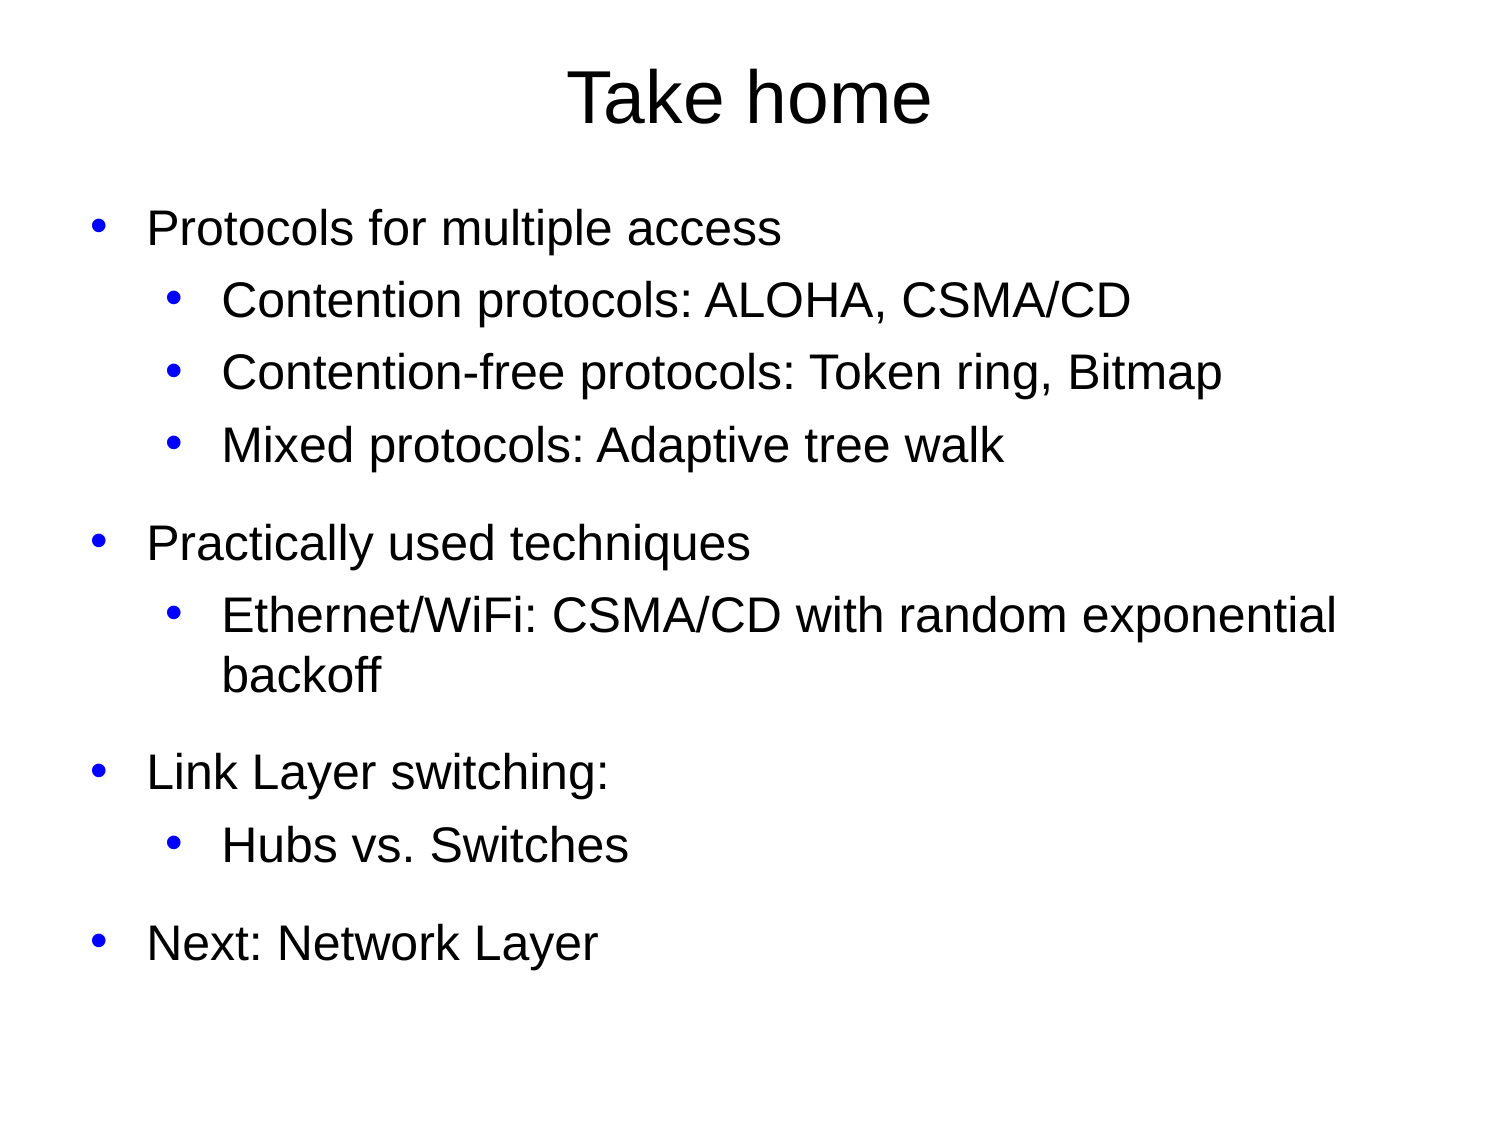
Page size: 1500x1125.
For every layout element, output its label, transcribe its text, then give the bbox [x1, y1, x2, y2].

title Take home [0, 0, 1500, 188]
list Protocols for multiple access Contention protocols: ALOHA, CSMA/CD Contention-free protocols: Token ring, Bitmap Mixed protocols: Adaptive tree walk Practically used techniques Ethernet/WiFi: CSMA/CD with random exponential backoff Link Layer switching: Hubs vs. Switches Next: Network Layer [74, 187, 1426, 987]
